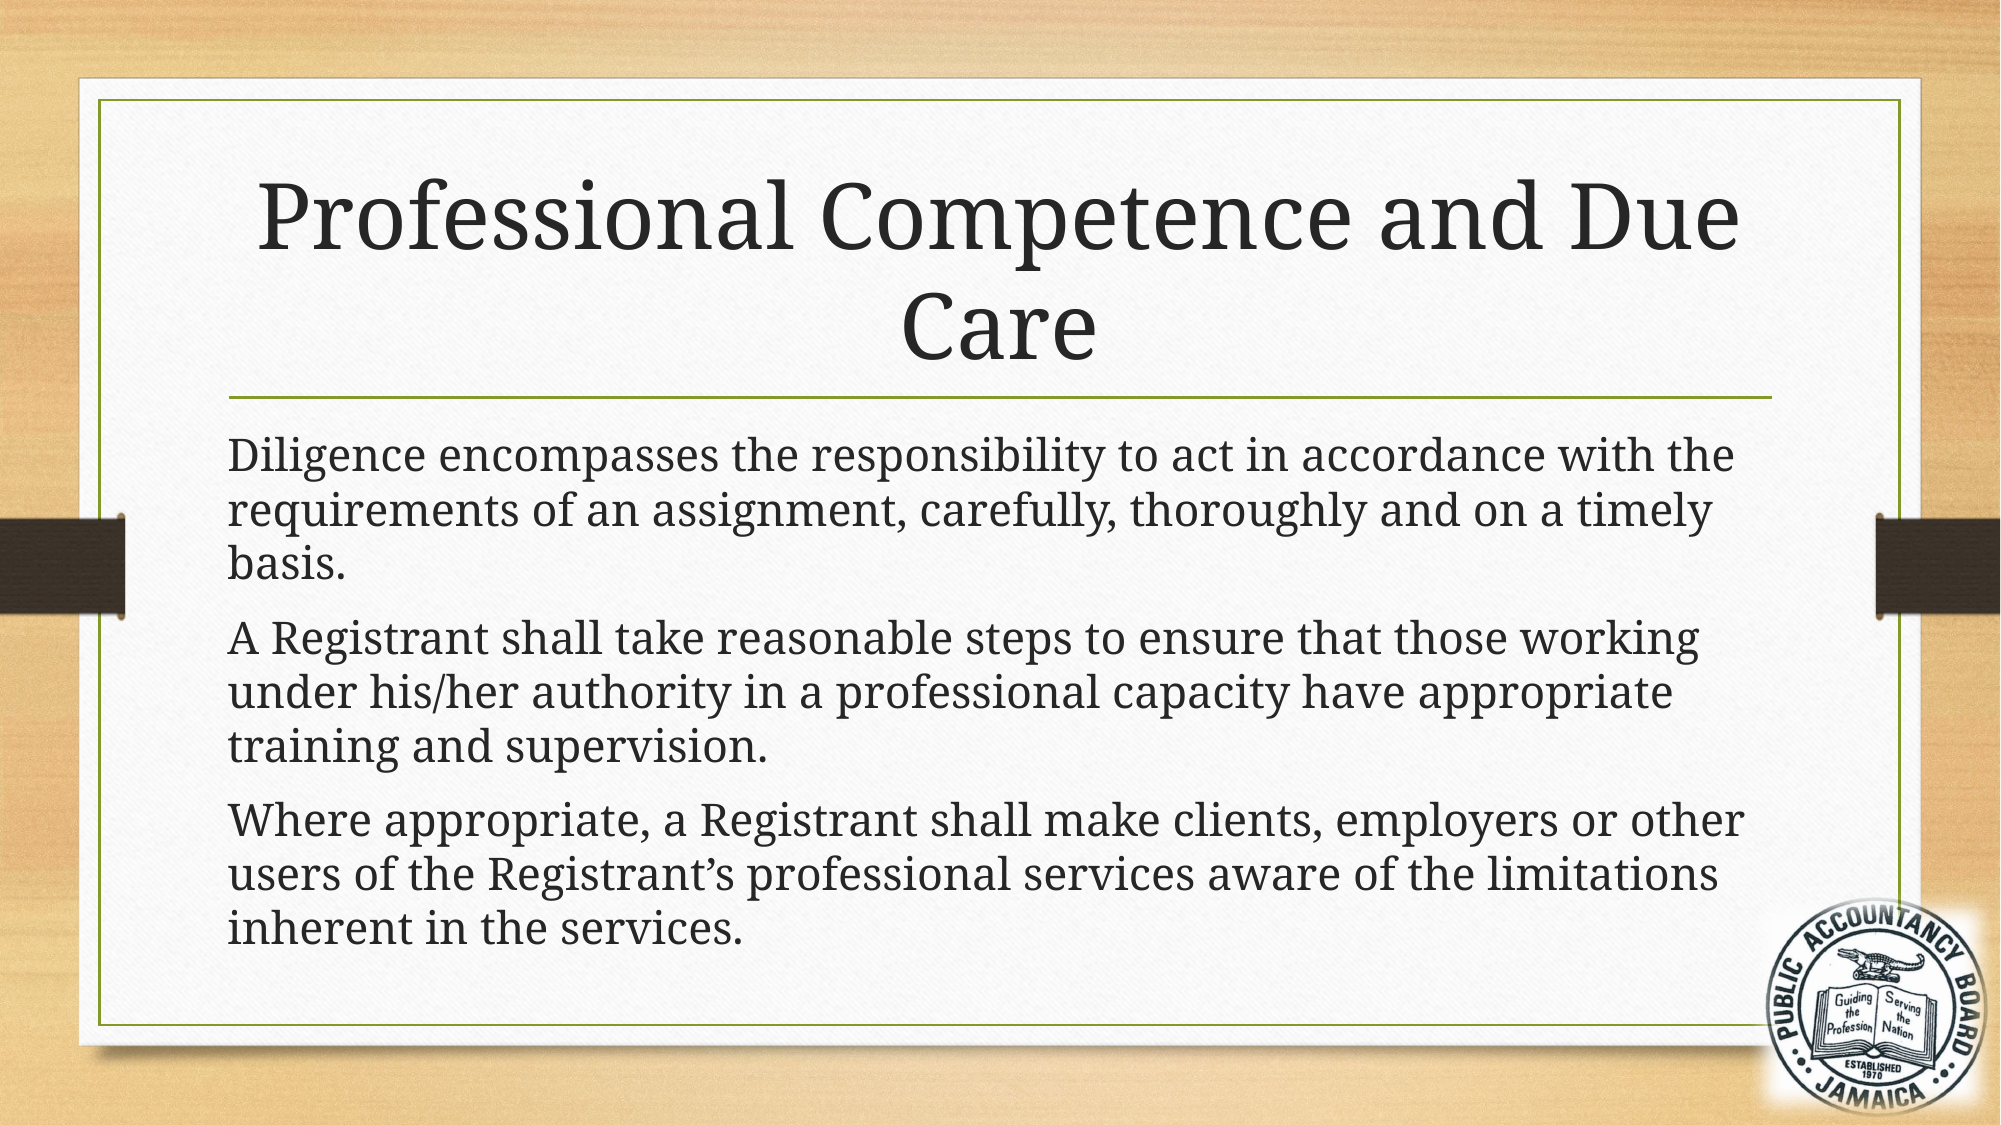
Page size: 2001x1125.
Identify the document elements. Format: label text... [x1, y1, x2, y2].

title Professional Competence and Due Care [212, 161, 1788, 375]
list Diligence encompasses the responsibility to act in accordance with the requirements of an assignment, carefully, thoroughly and on a timely basis. A Registrant shall take reasonable steps to ensure that those working under his/her authority in a professional capacity have appropriate training and supervision. Where appropriate, a Registrant shall make clients, employers or other users of the Registrant’s professional services aware of the limitations inherent in the services. [212, 419, 1788, 964]
picture [0, 0, 2001, 1125]
